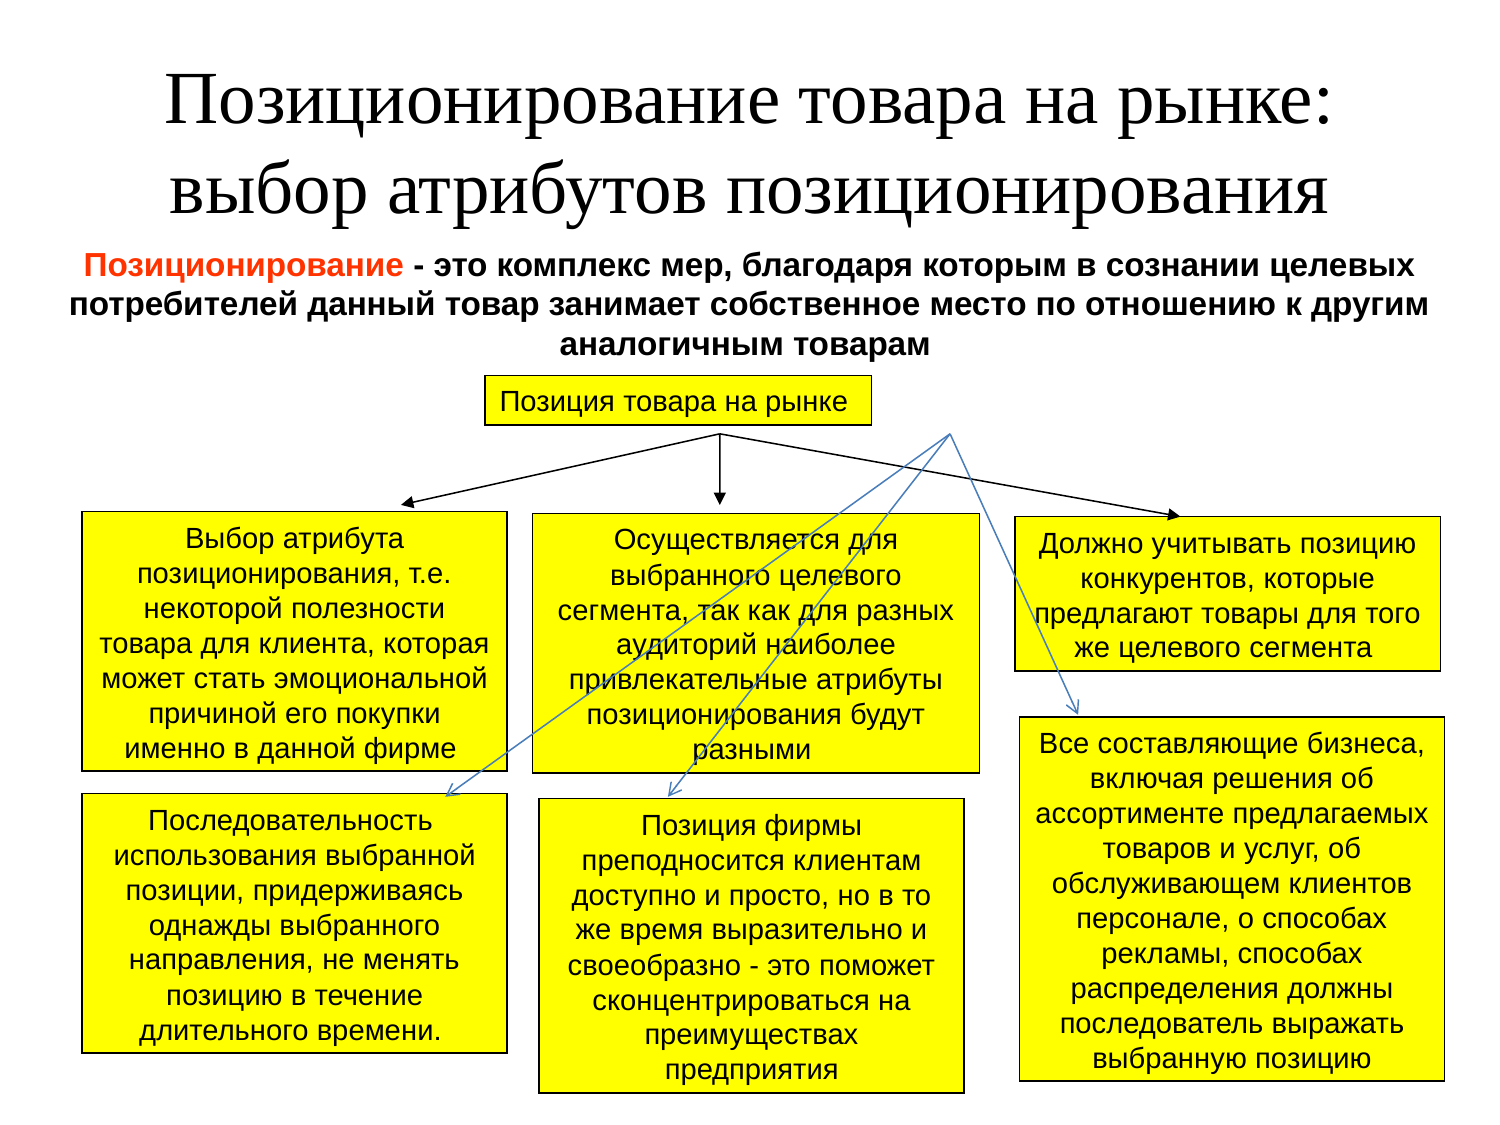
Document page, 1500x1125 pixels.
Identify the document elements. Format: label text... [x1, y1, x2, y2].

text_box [769, 589, 876, 642]
text_box Должно учитывать позицию конкурентов, которые предлагают товары для того же целевого сегмента [1044, 516, 1441, 672]
text_box Позиция фирмы преподносится клиентам доступно и просто, но в то же время выразительно и своеобразно - это поможет сконцентрироваться на преимуществах предприятия [539, 798, 965, 1093]
text_box [1044, 491, 1181, 521]
text_box Последовательность использования выбранной позиции, придерживаясь однажды выбранного направления, не менять позицию в течение длительного времени. [82, 793, 508, 1054]
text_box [400, 477, 765, 753]
text_box Все составляющие бизнеса, включая решения об ассортименте предлагаемых товаров и услуг, об обслуживающем клиентов персонале, о способах рекламы, способах распределения должны последователь выражать выбранную позицию [1019, 716, 1445, 1082]
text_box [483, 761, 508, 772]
text_box Позиция товара на рынке [484, 375, 872, 426]
text_box Выбор атрибута позиционирования, т.е. некоторой полезности товара для клиента, которая может стать эмоциональной причиной его покупки именно в данной фирме [82, 511, 492, 772]
text_box Позиционирование - это комплекс мер, благодаря которым в сознании целевых потребителей данный товар занимает собственное место по отношению к другим аналогичным товарам [35, 235, 1465, 370]
text_box Осуществляется для выбранного целевого сегмента, так как для разных аудиторий наиболее привлекательные атрибуты позиционирования будут разными [689, 761, 980, 773]
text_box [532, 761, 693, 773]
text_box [758, 394, 1040, 754]
title Позиционирование товара на рынке: выбор атрибутов позиционирования [74, 44, 1426, 233]
